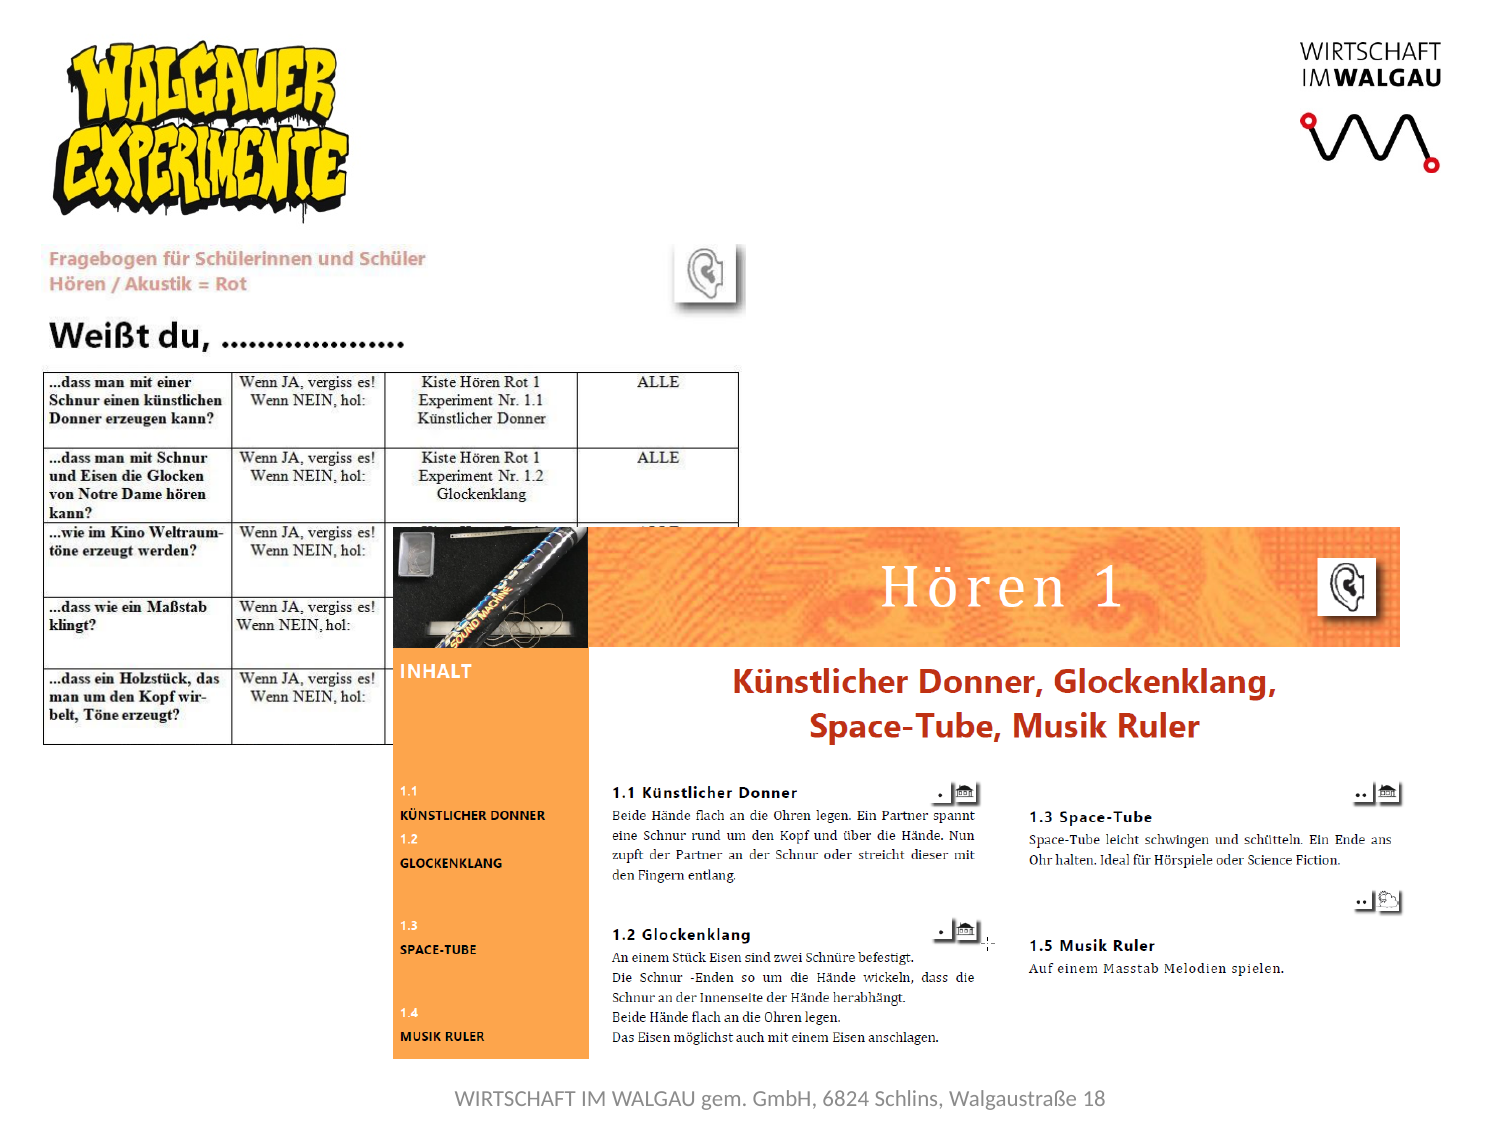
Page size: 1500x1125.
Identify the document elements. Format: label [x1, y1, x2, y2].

picture [40, 18, 1412, 1059]
picture [1300, 42, 1441, 173]
